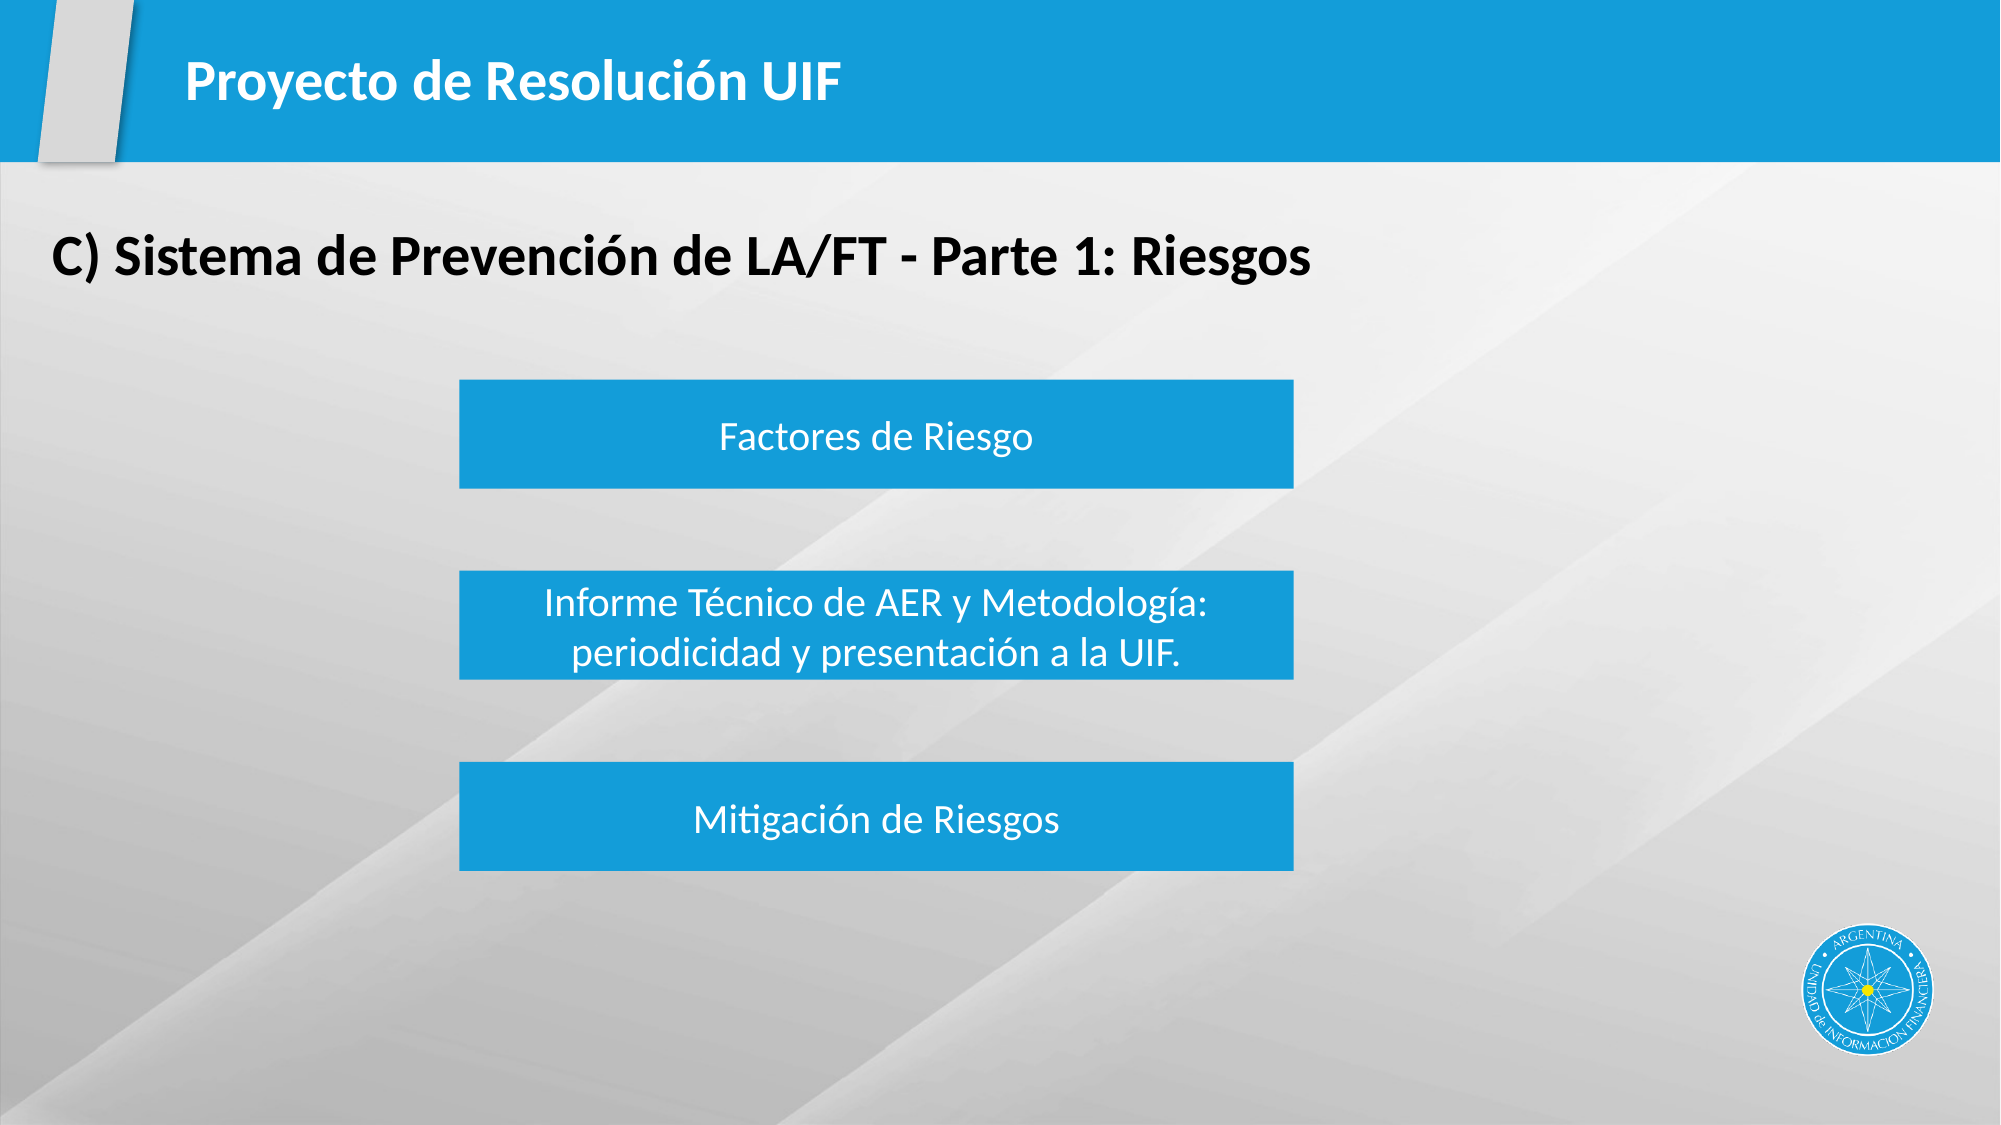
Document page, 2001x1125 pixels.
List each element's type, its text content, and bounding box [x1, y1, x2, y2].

text_box Informe Técnico de AER y Metodología: periodicidad y presentación a la UIF. [459, 570, 1294, 680]
text_box [125, 0, 2000, 163]
text_box Proyecto de Resolución UIF [170, 42, 1802, 120]
text_box C) Sistema de Prevención de LA/FT - Parte 1: Riesgos [37, 215, 1763, 298]
text_box Mitigación de Riesgos [459, 761, 1294, 871]
text_box Factores de Riesgo [459, 379, 1294, 489]
picture [0, 0, 2001, 1125]
text_box [0, 0, 56, 163]
text_box [37, 0, 135, 163]
